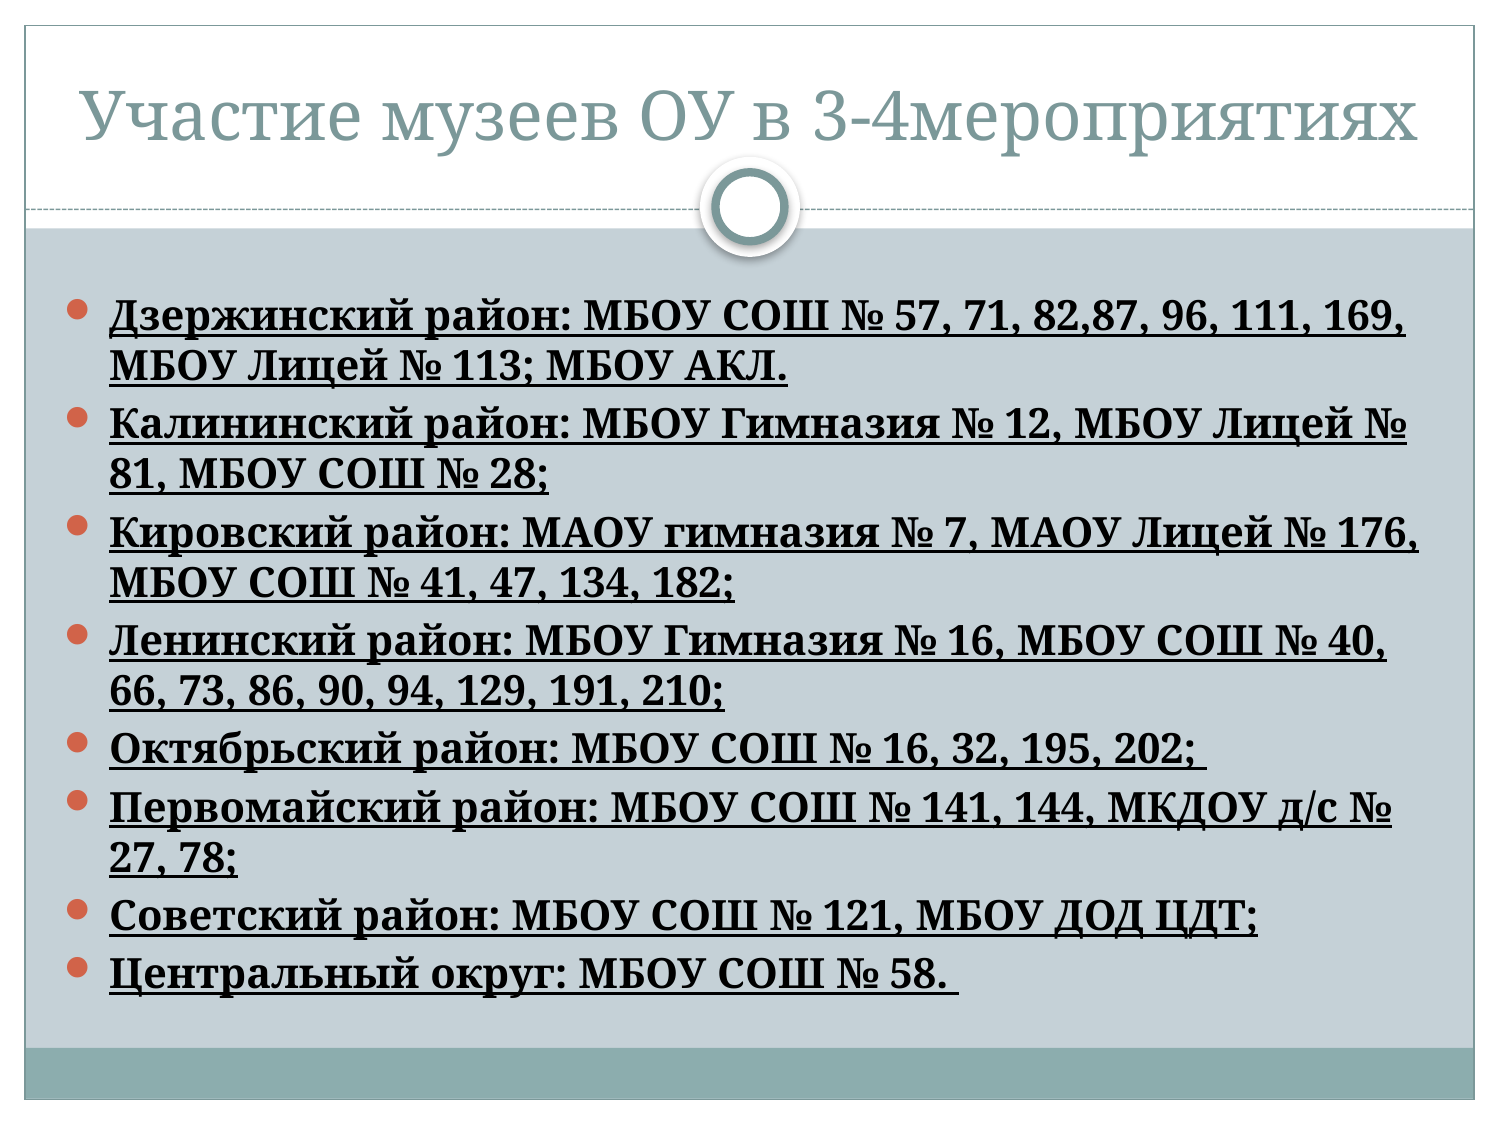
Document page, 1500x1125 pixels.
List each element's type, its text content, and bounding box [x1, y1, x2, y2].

title Участие музеев ОУ в 3-4мероприятиях [49, 37, 1450, 162]
list Дзержинский район: МБОУ СОШ № 57, 71, 82,87, 96, 111, 169, МБОУ Лицей № 113; МБОУ АКЛ. Калининский район: МБОУ Гимназия № 12, МБОУ Лицей № 81, МБОУ СОШ № 28; Кировский район: МАОУ гимназия № 7, МАОУ Лицей № 176, МБОУ СОШ № 41, 47, 134, 182; Ленинский район: МБОУ Гимназия № 16, МБОУ СОШ № 40, 66, 73, 86, 90, 94, 129, 191, 210; Октябрьский район: МБОУ СОШ № 16, 32, 195, 202; Первомайский район: МБОУ СОШ № 141, 144, МКДОУ д/с № 27, 78; Советский район: МБОУ СОШ № 121, МБОУ ДОД ЦДТ; Центральный округ: МБОУ СОШ № 58. [49, 281, 1445, 1032]
